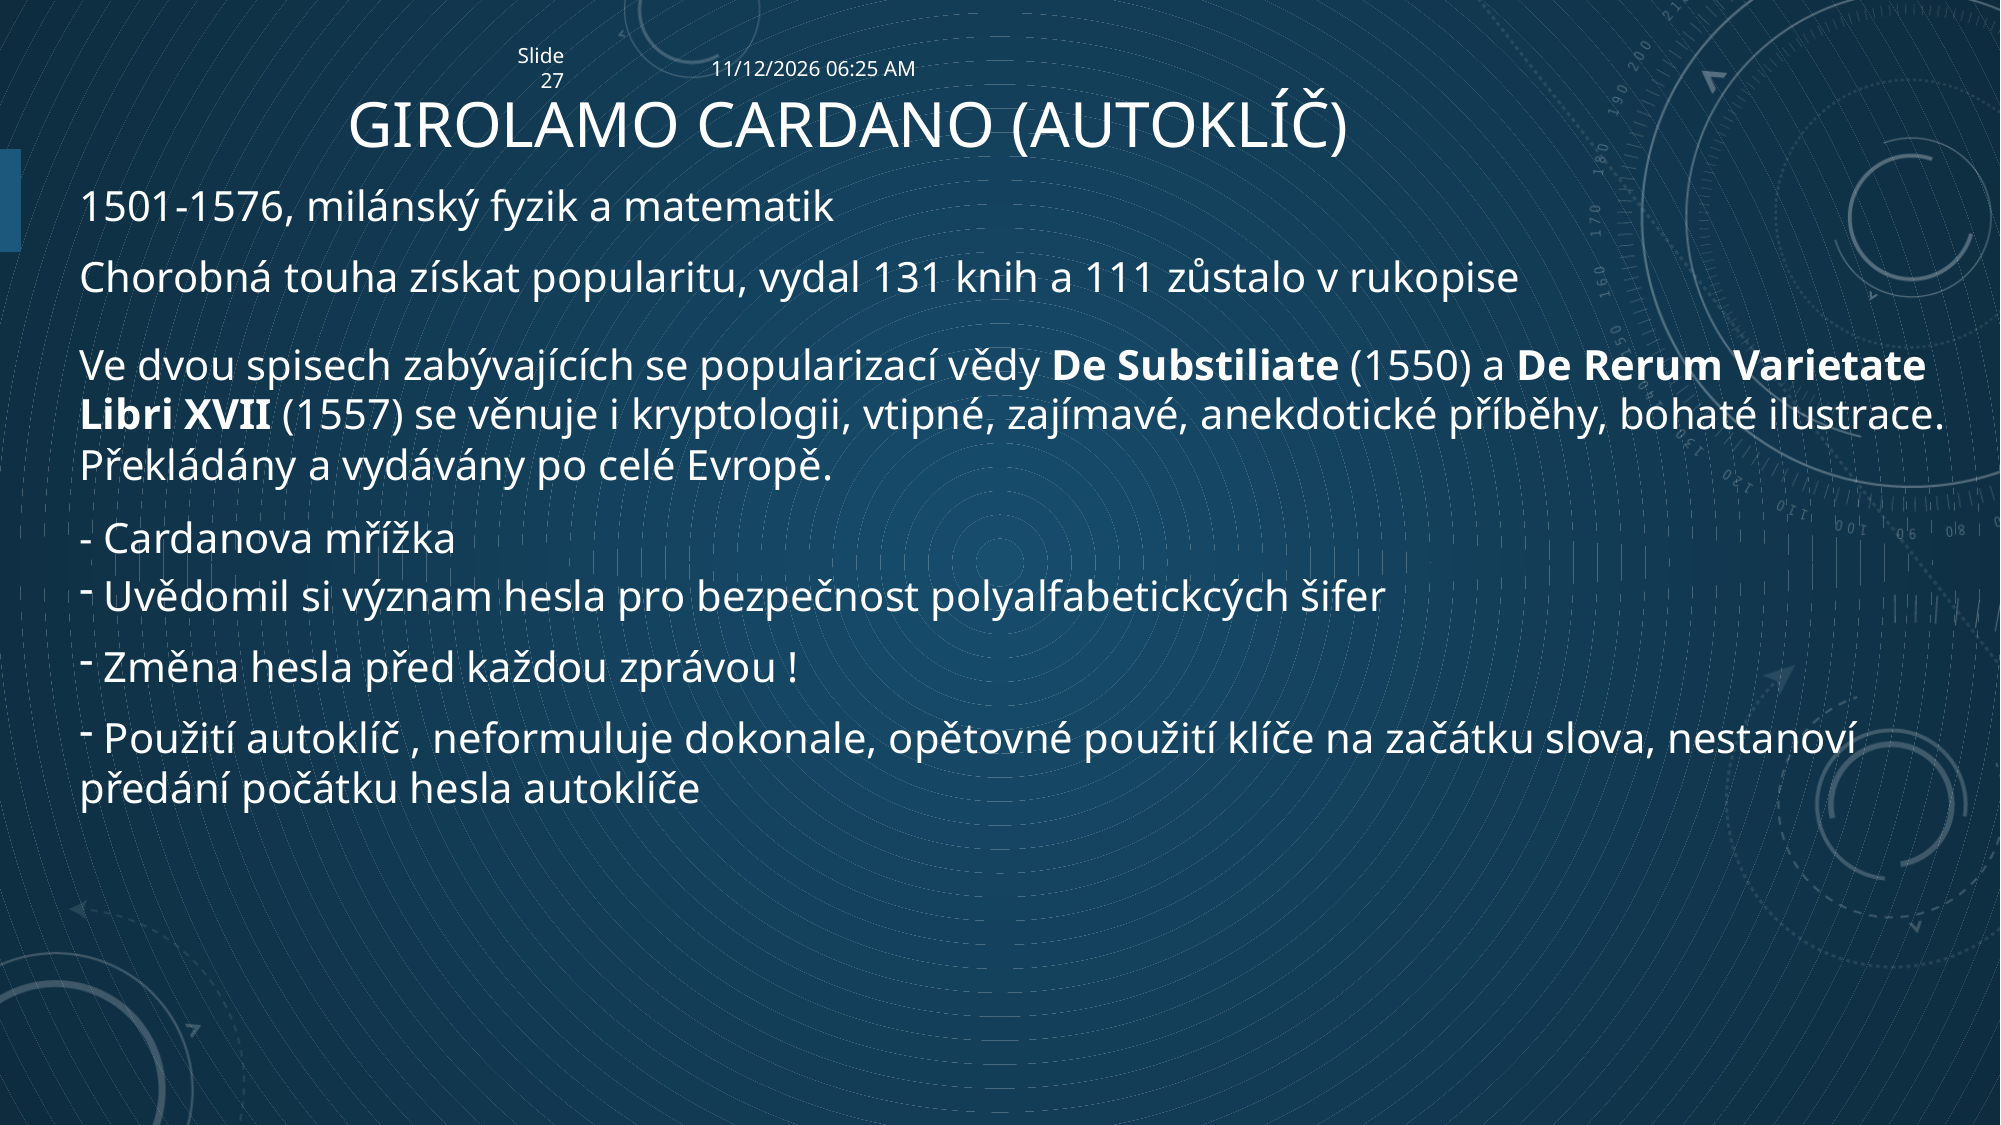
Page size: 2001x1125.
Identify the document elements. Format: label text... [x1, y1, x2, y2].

text_box 1501-1576, milánský fyzik a matematik Chorobná touha získat popularitu, vydal 131 knih a 111 zůstalo v rukopise [64, 172, 1806, 309]
picture [0, 0, 2000, 1125]
text_box Uvědomil si význam hesla pro bezpečnost polyalfabetickcých šifer Změna hesla před každou zprávou ! Použití autoklíč , neformuluje dokonale, opětovné použití klíče na začátku slova, nestanoví předání počátku hesla autoklíče [64, 562, 1980, 819]
slide_number Slide27 [474, 24, 580, 72]
text_box Ve dvou spisech zabývajících se popularizací vědy De Substiliate (1550) a De Rerum Varietate Libri XVII (1557) se věnuje i kryptologii, vtipné, zajímavé, anekdotické příběhy, bohaté ilustrace. Překládány a vydávány po celé Evropě. [64, 331, 1980, 496]
title Girolamo Cardano (autoklíč) [332, 72, 1656, 172]
text_box - Cardanova mřížka [64, 504, 1417, 562]
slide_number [580, 24, 931, 72]
